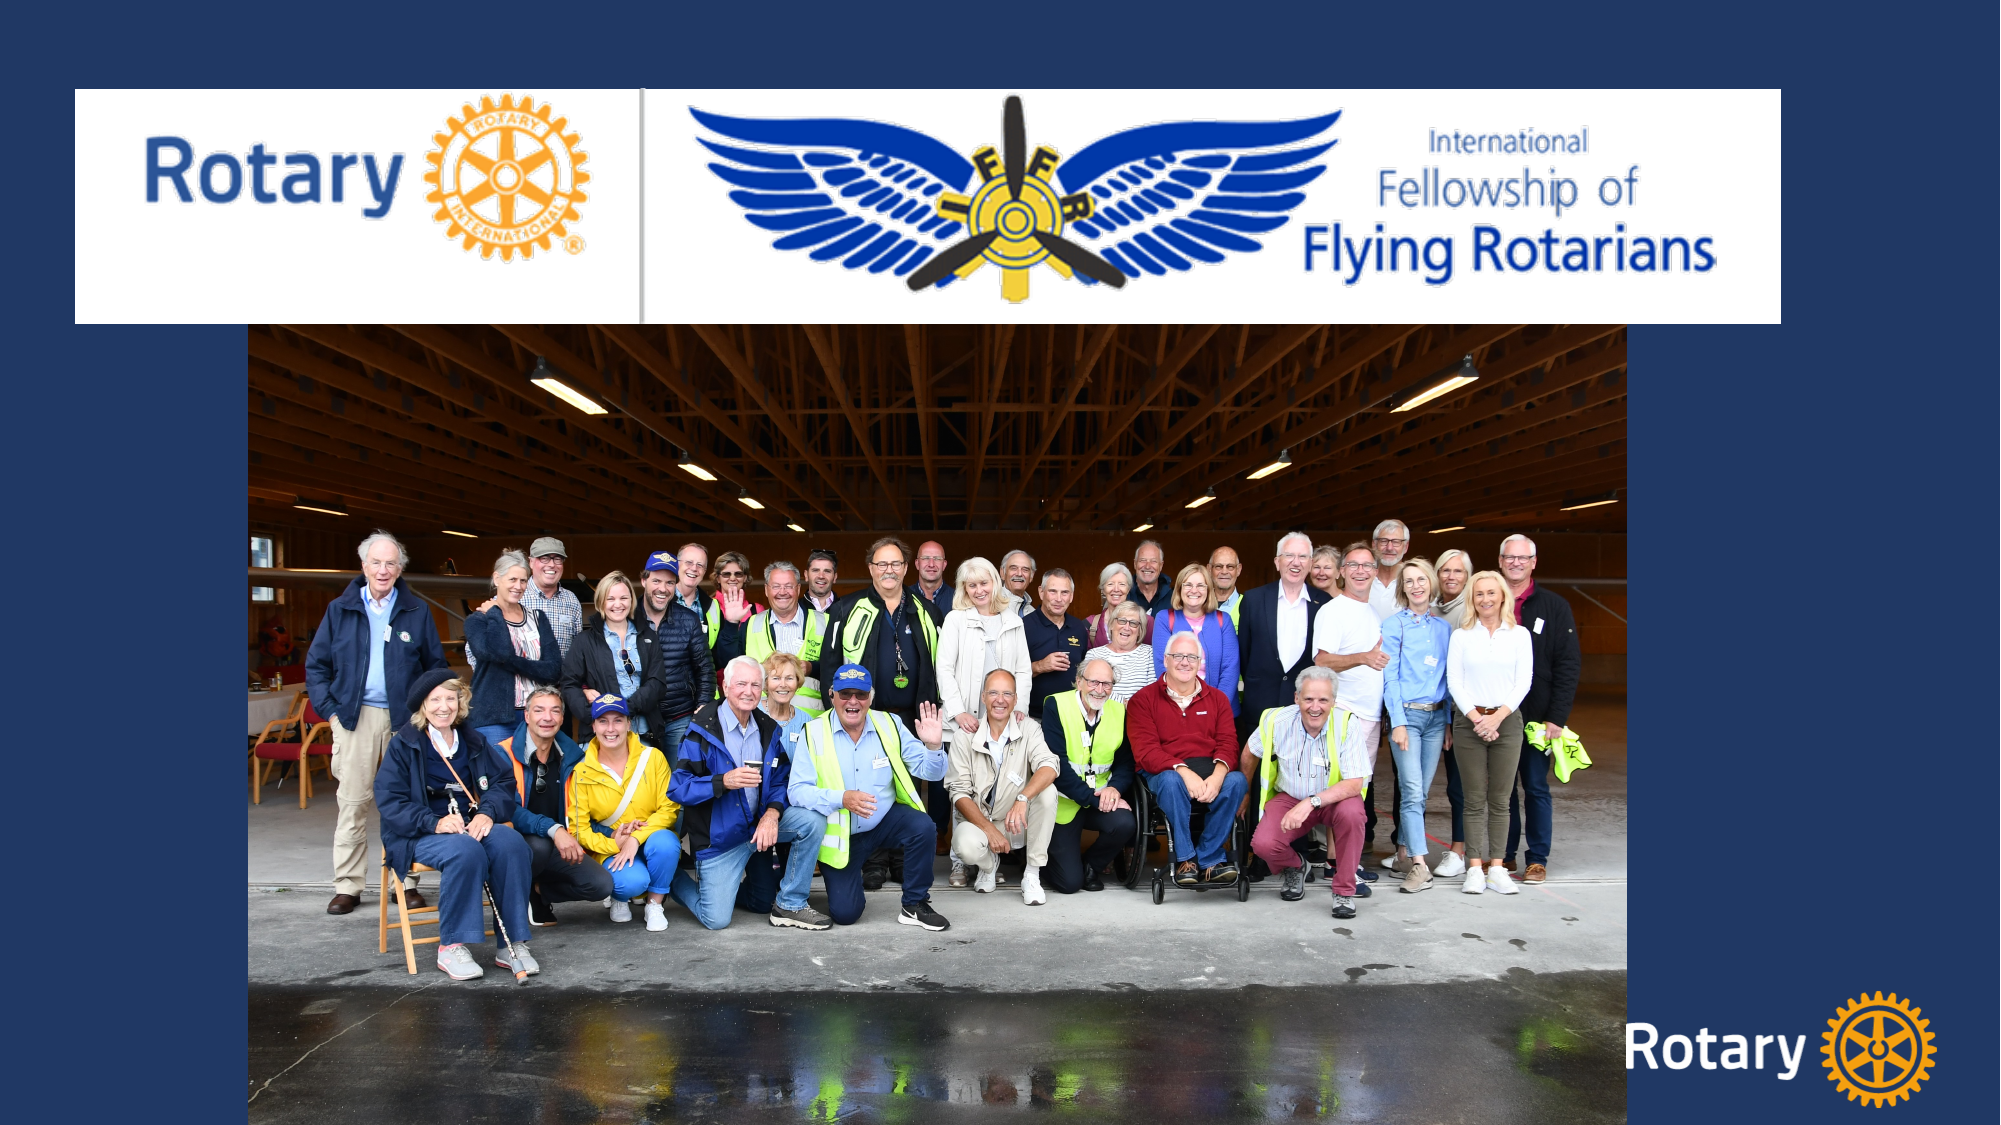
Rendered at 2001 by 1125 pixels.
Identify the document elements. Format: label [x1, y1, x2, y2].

picture [75, 88, 1937, 1125]
